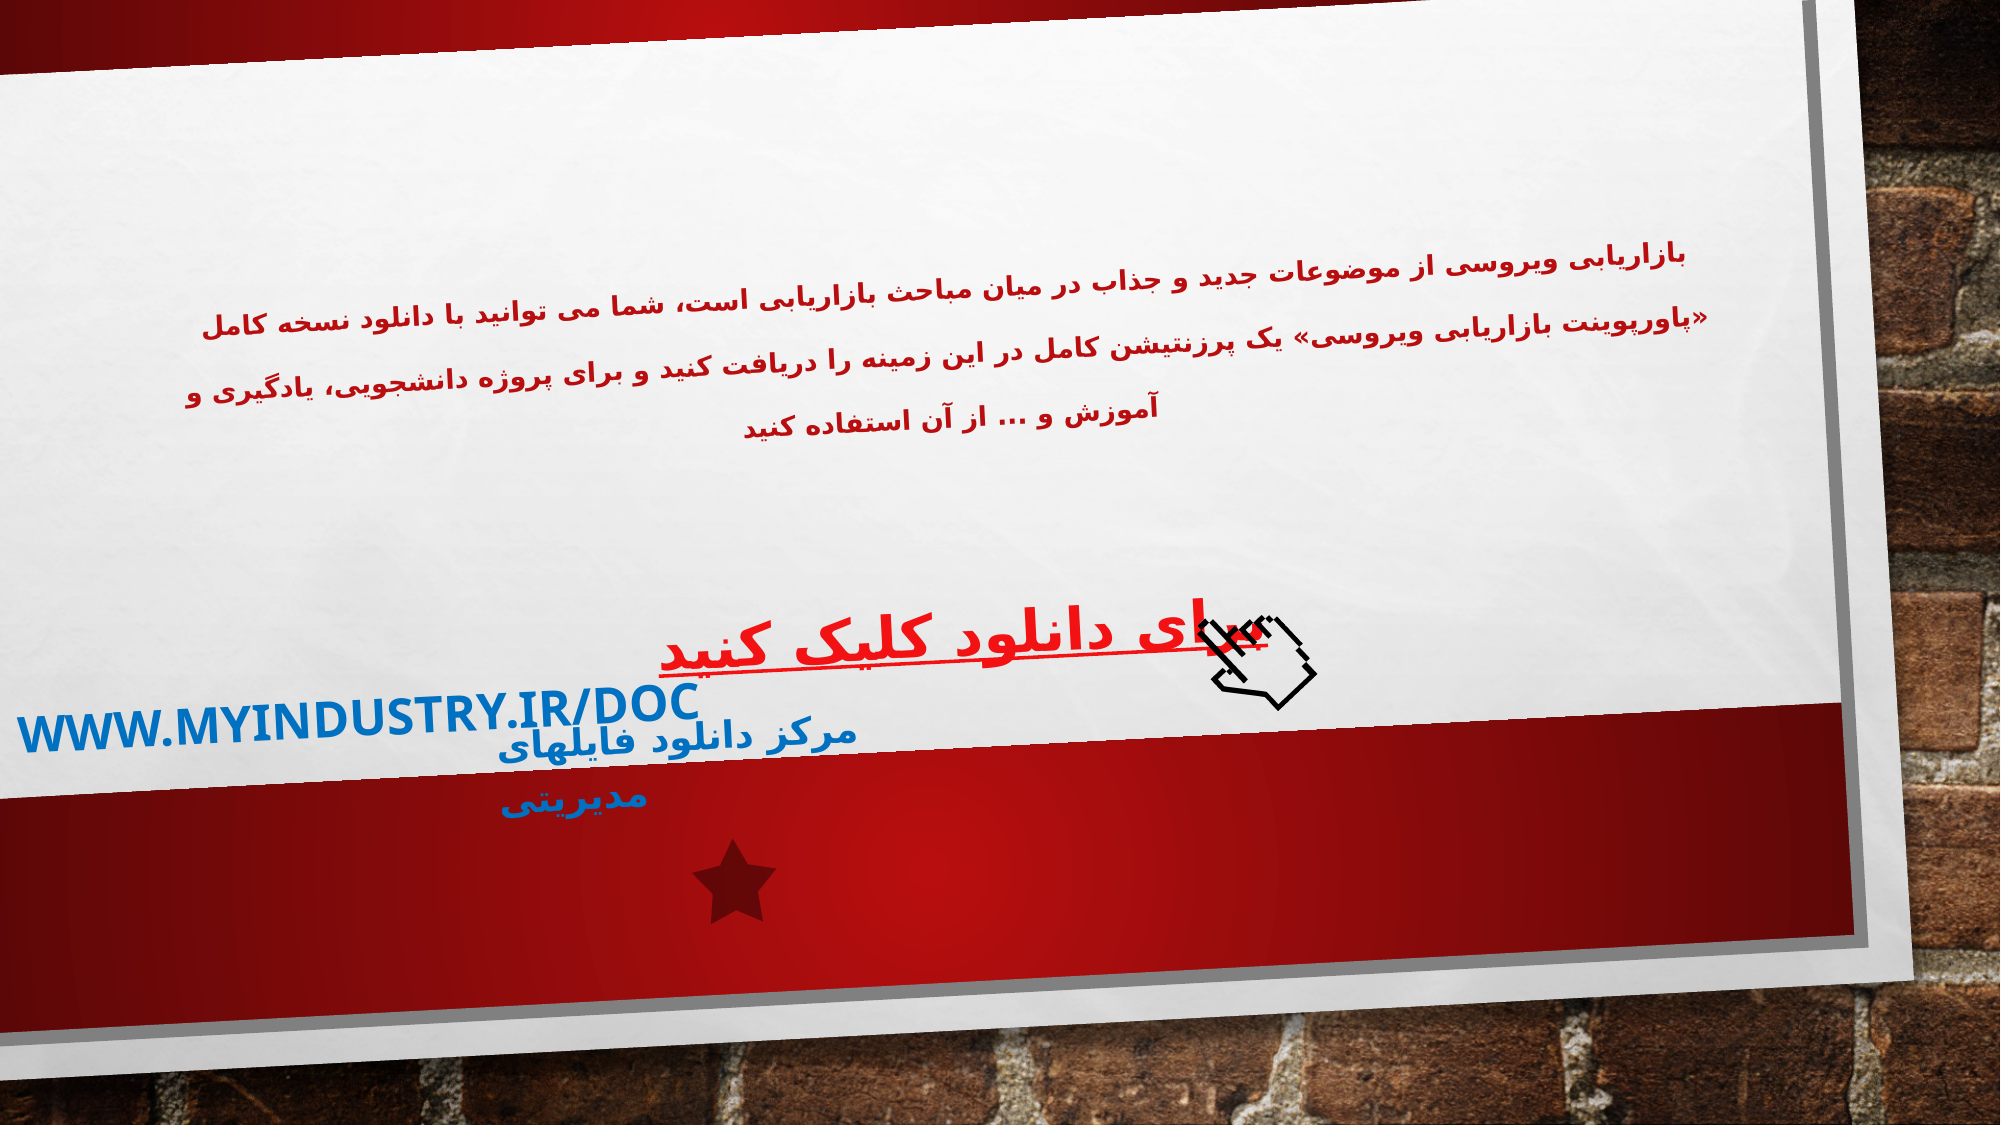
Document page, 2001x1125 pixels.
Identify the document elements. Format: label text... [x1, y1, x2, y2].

picture [1178, 582, 1324, 729]
text_box www.myindustry.ir/doc [0, 640, 845, 776]
title بازاریابی ویروسی از موضوعات جدید و جذاب در میان مباحث بازاریابی است، شما می توانید با دانلود نسخه کامل «پاورپوینت بازاریابی ویروسی» یک پرزنتیشن کامل در این زمینه را دریافت کنید و برای پروژه دانشجویی، یادگیری و آموزش و ... از آن استفاده کنید [135, 67, 1758, 605]
text_box مرکز دانلود فایلهای مدیریتی [479, 684, 906, 798]
picture [0, 0, 2000, 1125]
subtitle برای دانلود کلیک کنید [159, 533, 1763, 676]
